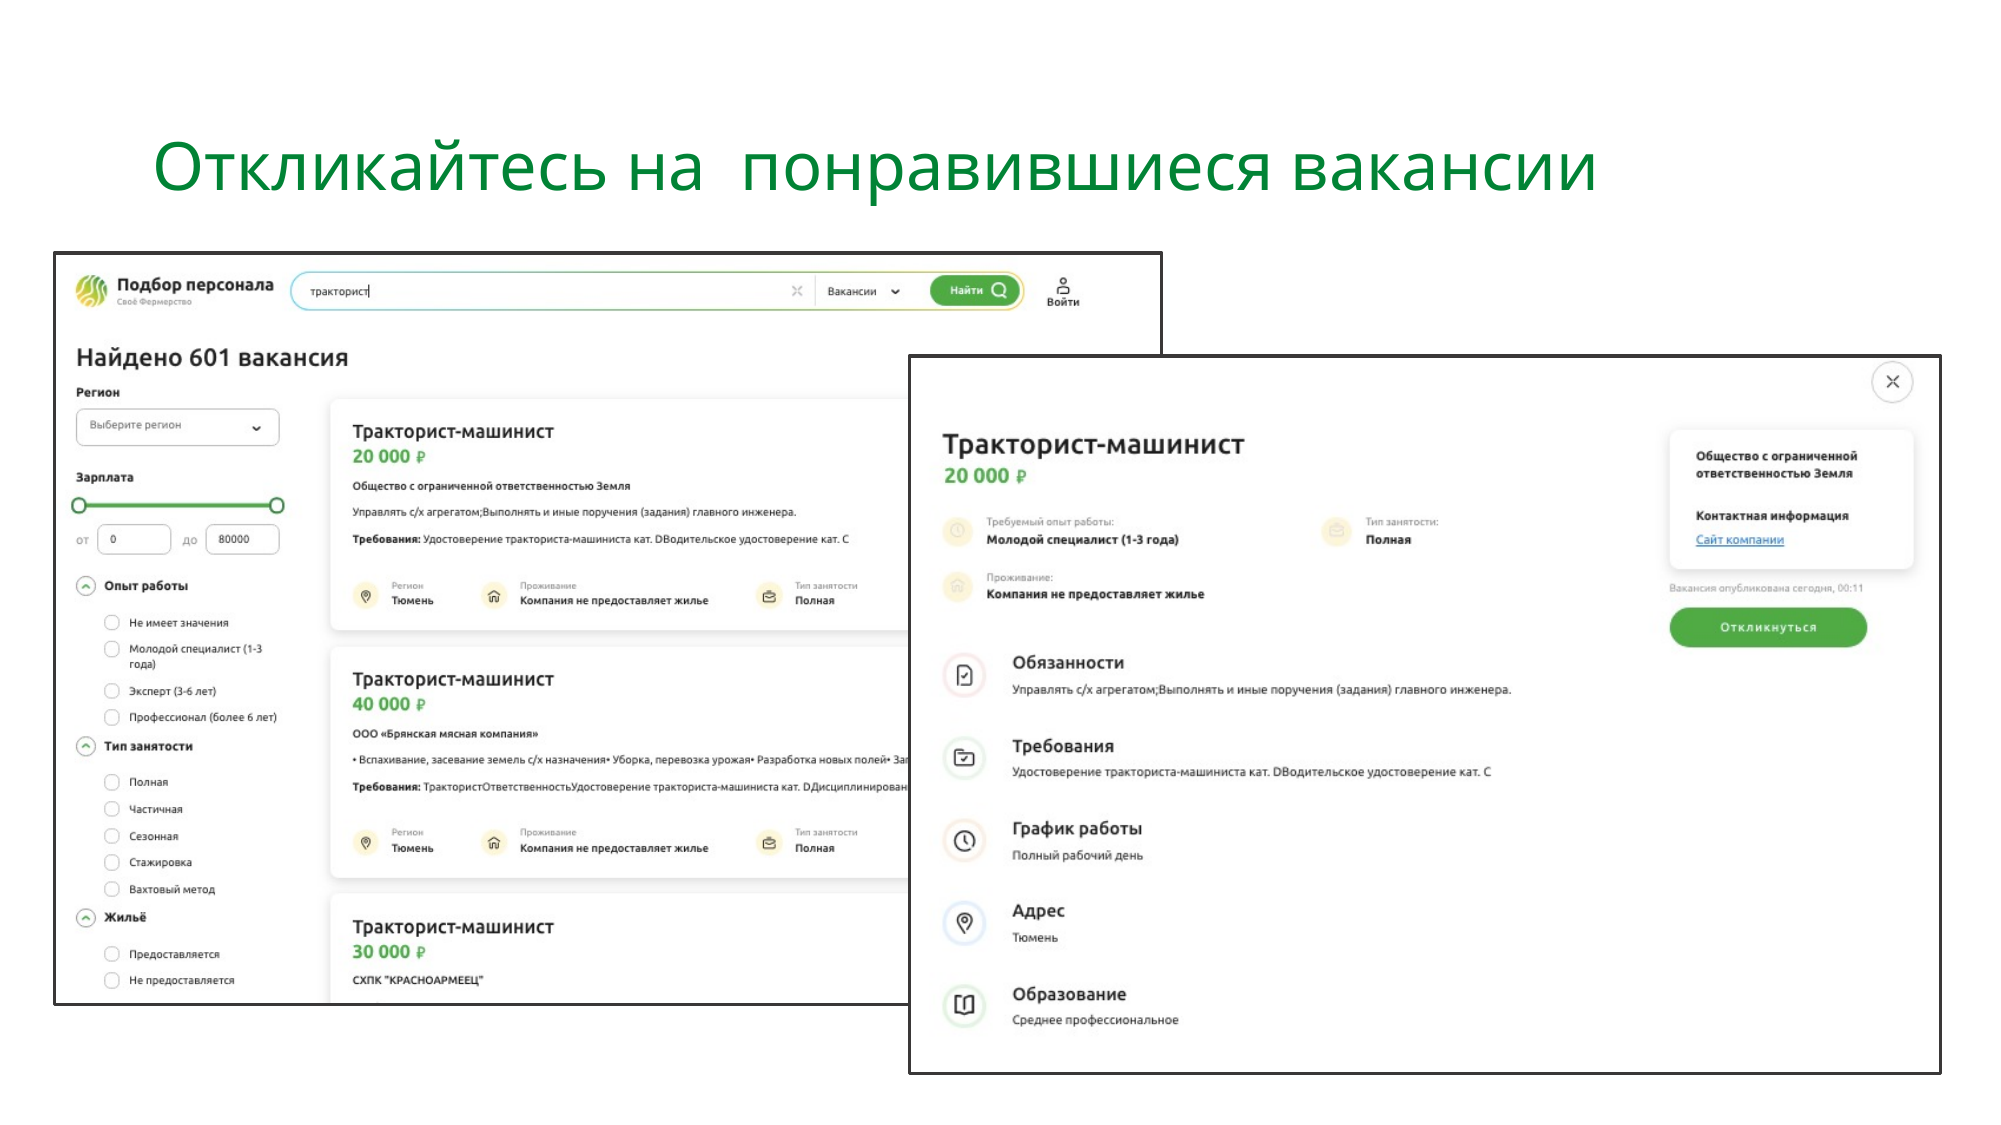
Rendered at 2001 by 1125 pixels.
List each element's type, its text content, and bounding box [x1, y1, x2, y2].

picture [56, 254, 1160, 1003]
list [911, 357, 1939, 1072]
title Откликайтесь на понравившиеся вакансии [137, 59, 1863, 278]
